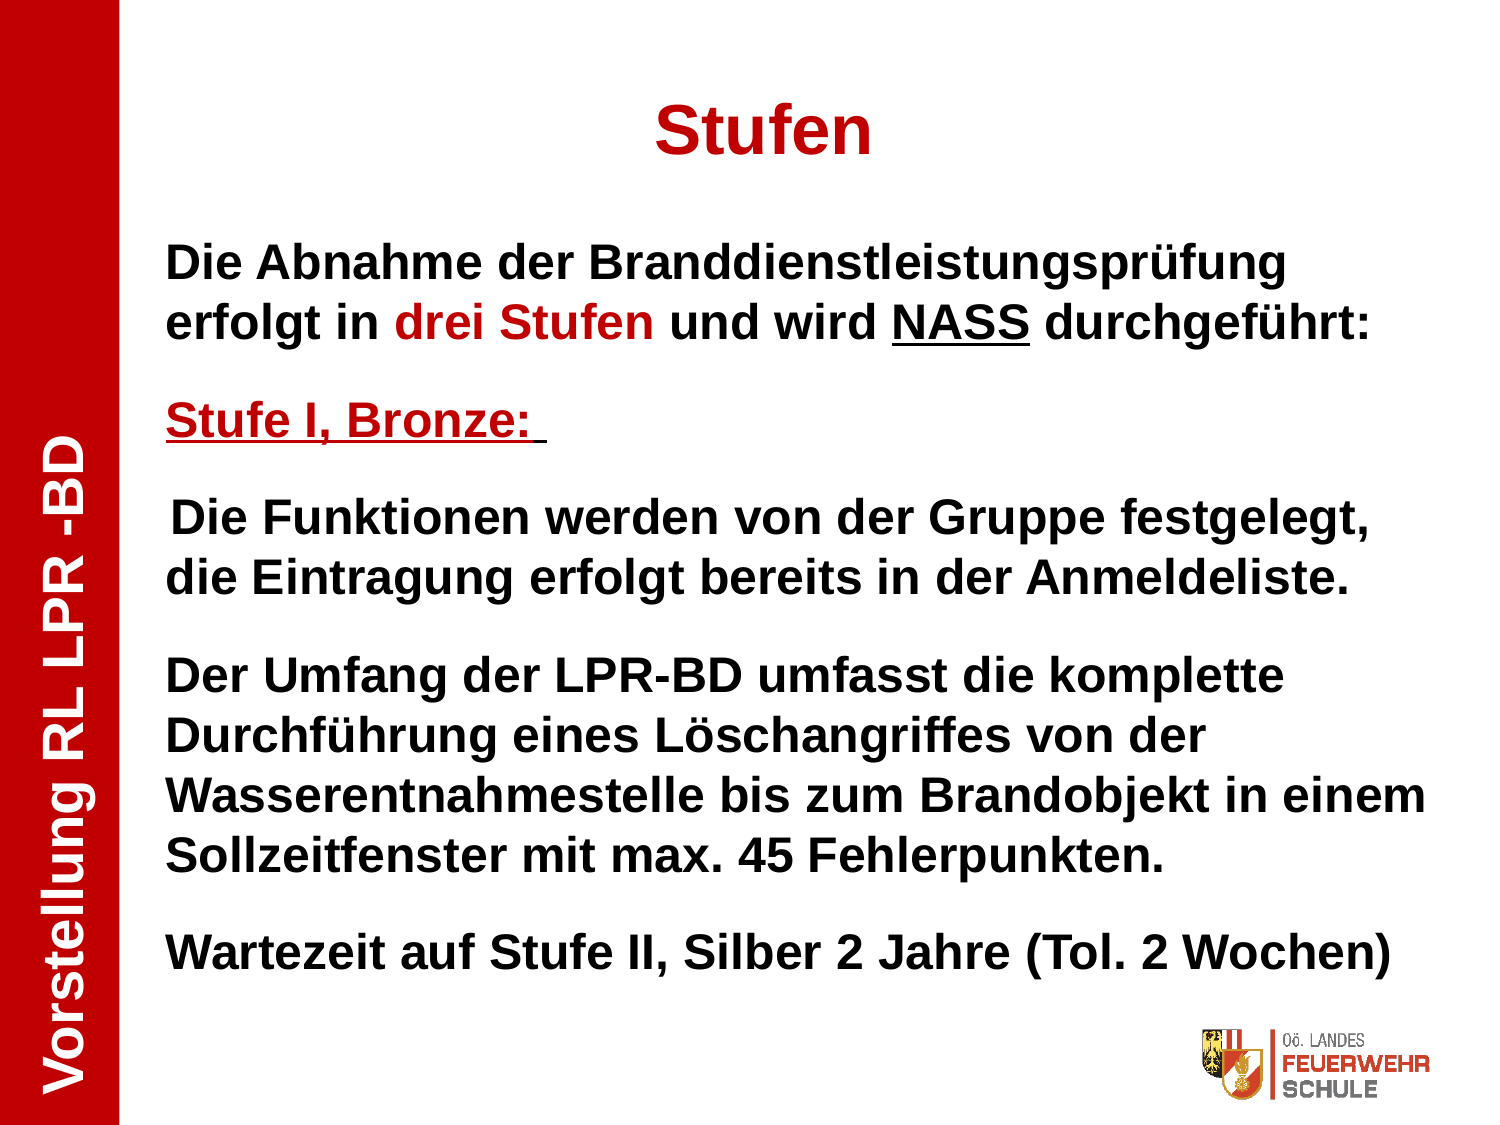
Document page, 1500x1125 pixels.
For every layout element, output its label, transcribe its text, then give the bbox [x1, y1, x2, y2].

text_box Die Abnahme der Branddienstleistungsprüfung erfolgt in drei Stufen und wird NASS durchgeführt: Stufe I, Bronze: Die Funktionen werden von der Gruppe festgelegt, die Eintragung erfolgt bereits in der Anmeldeliste. Der Umfang der LPR-BD umfasst die komplette Durchführung eines Löschangriffes von der Wasserentnahmestelle bis zum Brandobjekt in einem Sollzeitfenster mit max. 45 Fehlerpunkten. Wartezeit auf Stufe II, Silber 2 Jahre (Tol. 2 Wochen) [151, 222, 1465, 988]
text_box Stufen [151, 76, 1377, 177]
picture [1198, 1023, 1436, 1106]
